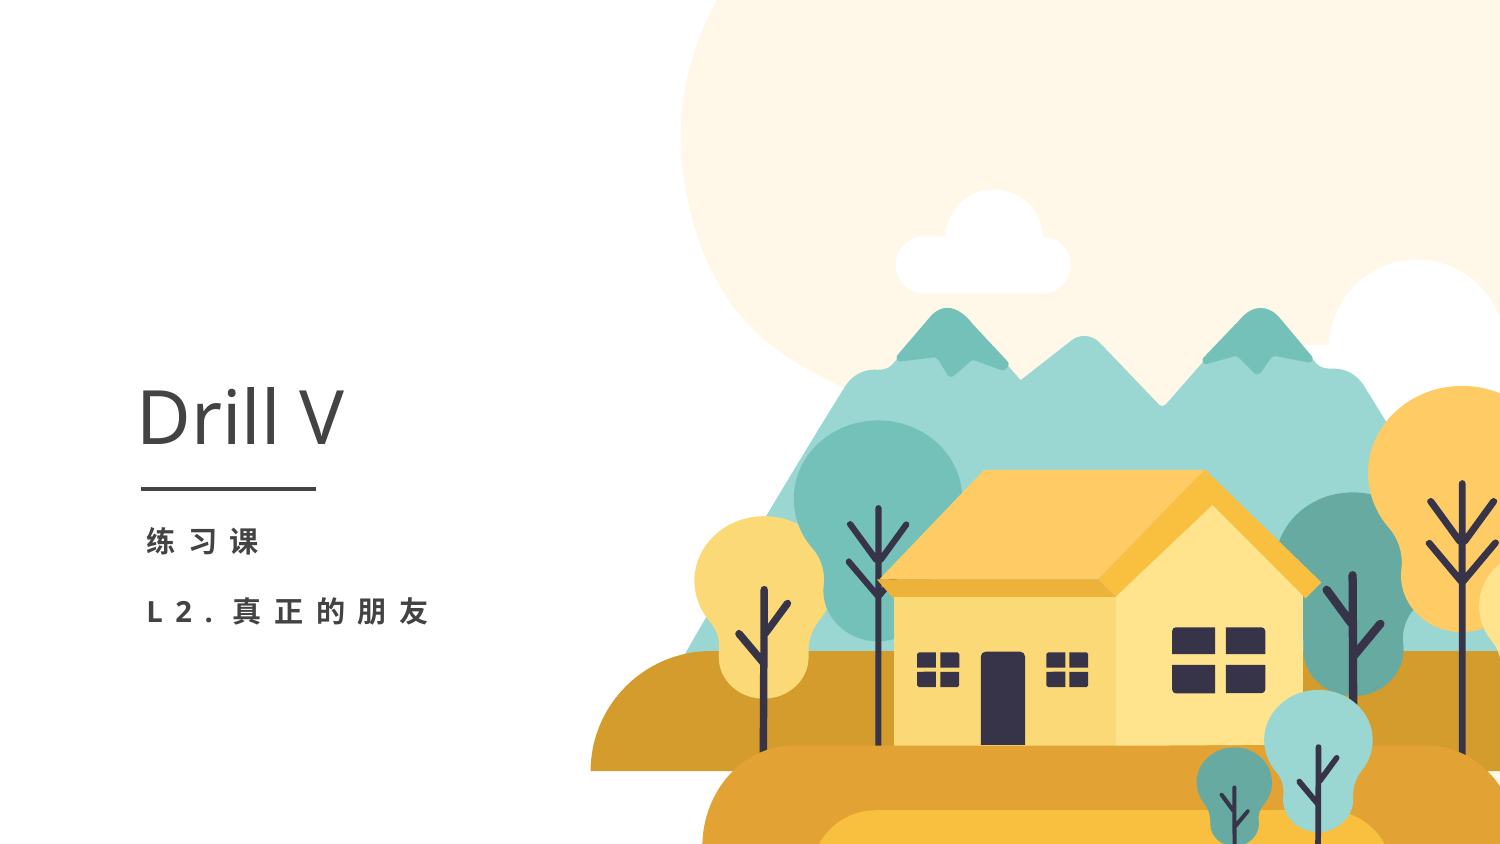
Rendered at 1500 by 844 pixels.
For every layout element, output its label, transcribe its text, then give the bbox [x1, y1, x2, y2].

subtitle 练习课 L2.真正的朋友 [131, 508, 585, 642]
title Drill V [121, 364, 585, 475]
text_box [590, 189, 1500, 844]
